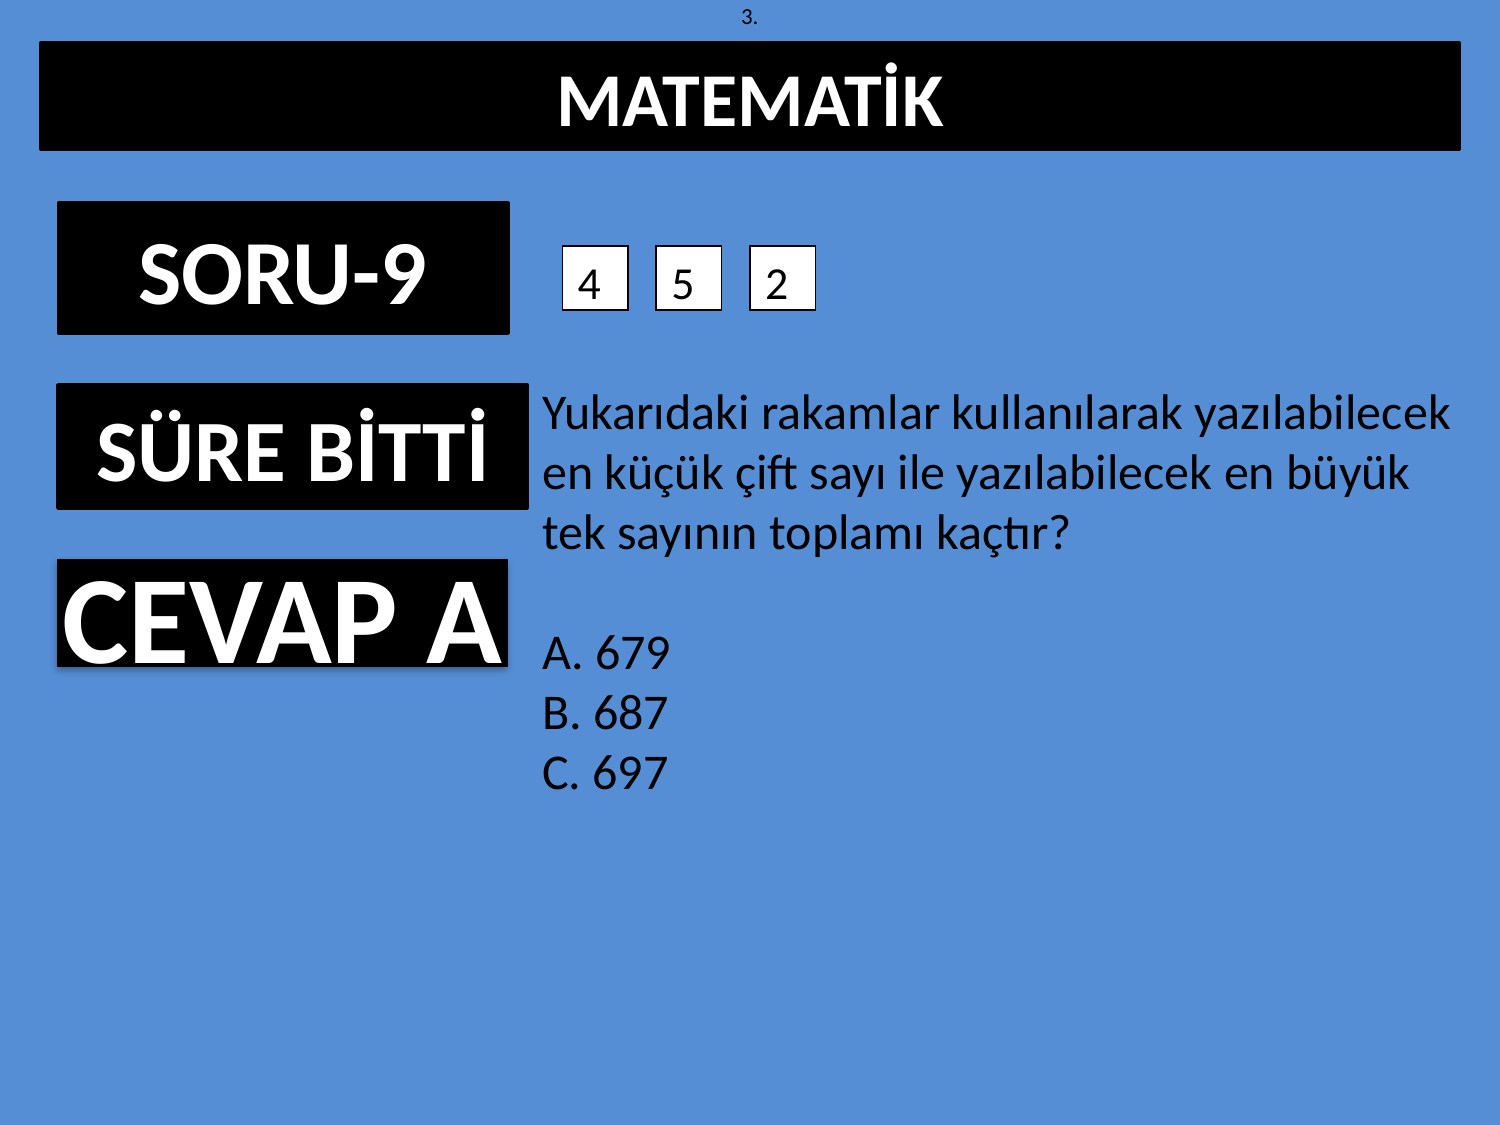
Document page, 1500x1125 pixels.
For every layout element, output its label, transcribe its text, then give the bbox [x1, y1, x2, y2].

text_box Yukarıdaki rakamlar kullanılarak yazılabilecek en küçük çift sayı ile yazılabilecek en büyük tek sayının toplamı kaçtır? A. 679 B. 687 C. 697 [527, 132, 1500, 808]
text_box SÜRE BİTTİ [56, 383, 527, 510]
text_box 3. [726, 0, 774, 82]
text_box MATEMATİK [39, 41, 1461, 151]
text_box CEVAP A [57, 559, 508, 667]
text_box SORU-9 [57, 201, 510, 335]
